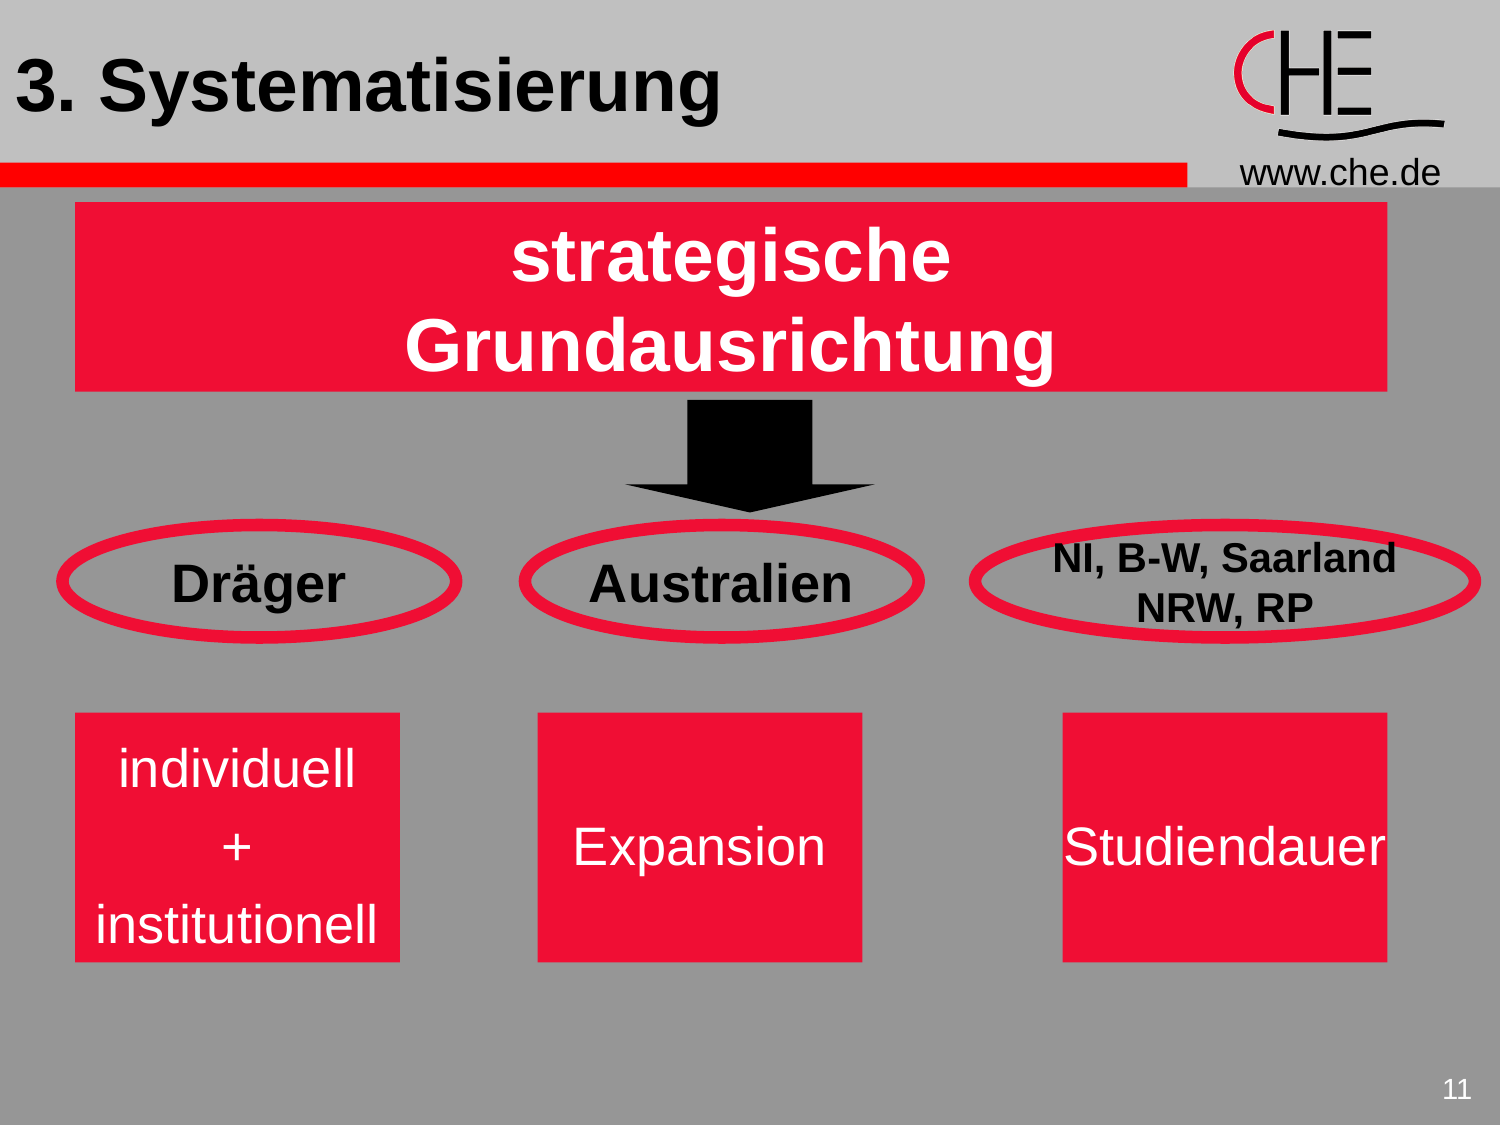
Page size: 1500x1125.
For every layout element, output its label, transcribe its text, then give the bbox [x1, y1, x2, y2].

picture [1233, 27, 1446, 143]
text_box Studiendauer [1062, 712, 1388, 963]
text_box Dräger [62, 525, 457, 638]
text_box strategische Grundausrichtung [75, 202, 1388, 392]
text_box NI, B-W, Saarland NRW, RP [975, 525, 1476, 638]
slide_number 11 [1400, 1062, 1488, 1125]
text_box individuell + institutionell [75, 712, 400, 963]
text_box Expansion [537, 712, 863, 963]
text_box [624, 399, 875, 513]
text_box Australien [524, 525, 919, 638]
title 3. Systematisierung [0, 0, 1213, 163]
